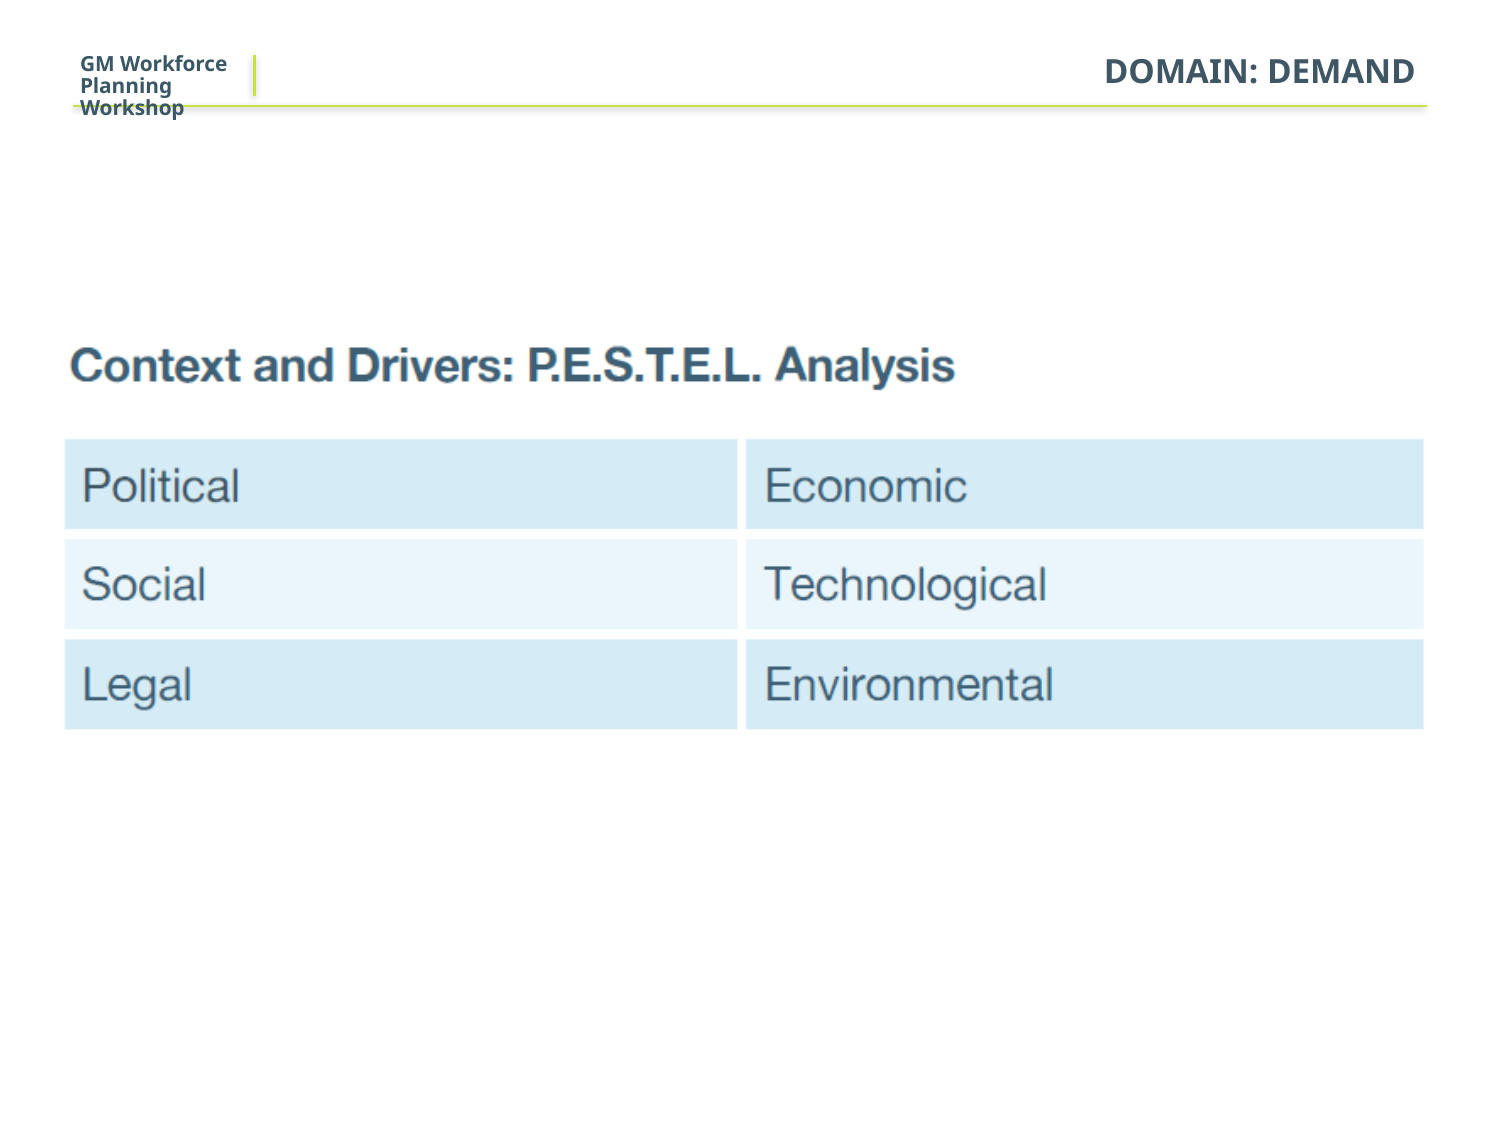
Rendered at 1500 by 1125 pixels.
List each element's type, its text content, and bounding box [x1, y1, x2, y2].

text_box Domain: Demand [962, 65, 1432, 92]
picture [45, 319, 1455, 770]
text_box GM Workforce Planning Workshop [64, 45, 292, 103]
